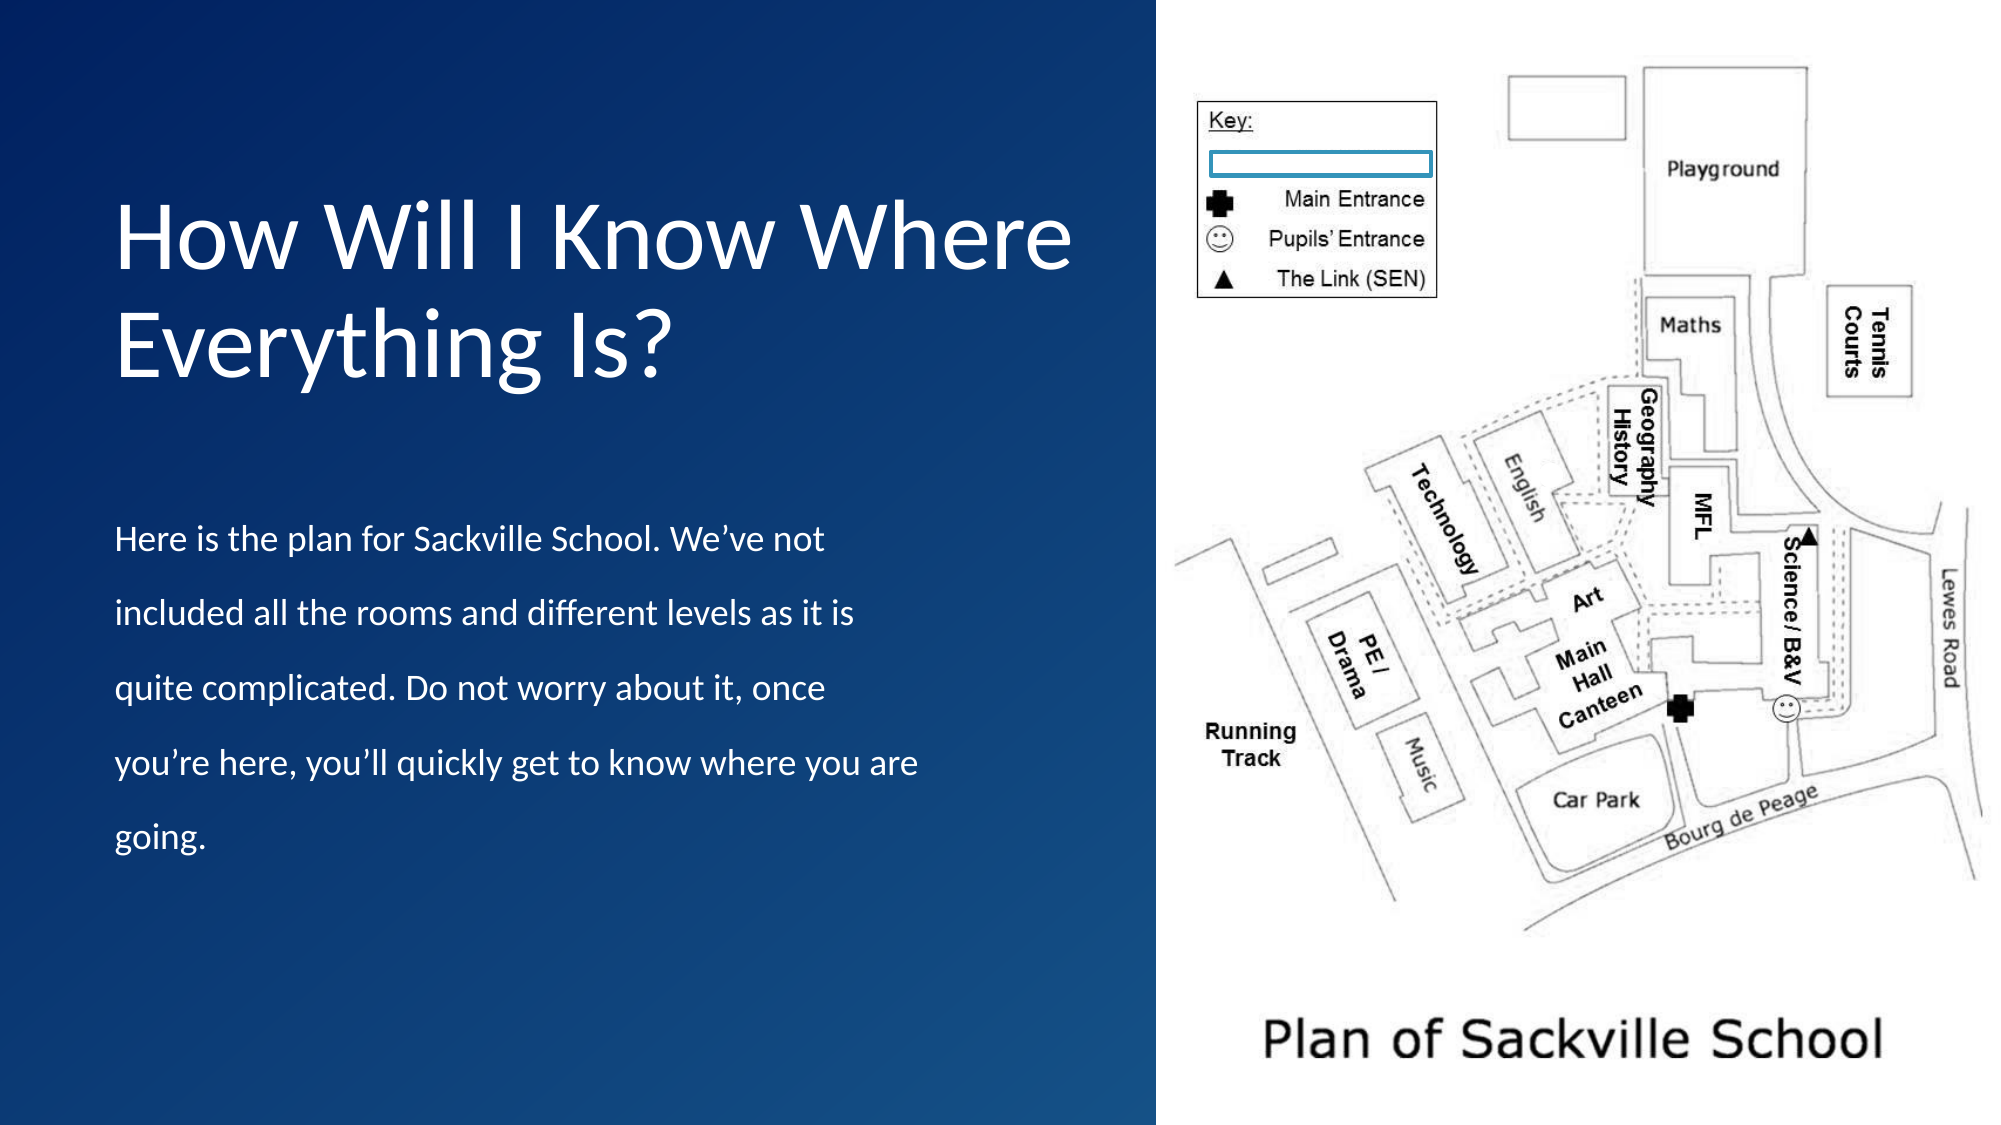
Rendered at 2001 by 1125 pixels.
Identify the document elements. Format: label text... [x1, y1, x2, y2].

list Here is the plan for Sackville School. We’ve not included all the rooms and different levels as it is quite complicated. Do not worry about it, once you’re here, you’ll quickly get to know where you are going. [99, 476, 939, 918]
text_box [1155, 0, 2000, 1125]
title How Will I Know Where Everything Is? [99, 175, 1123, 445]
